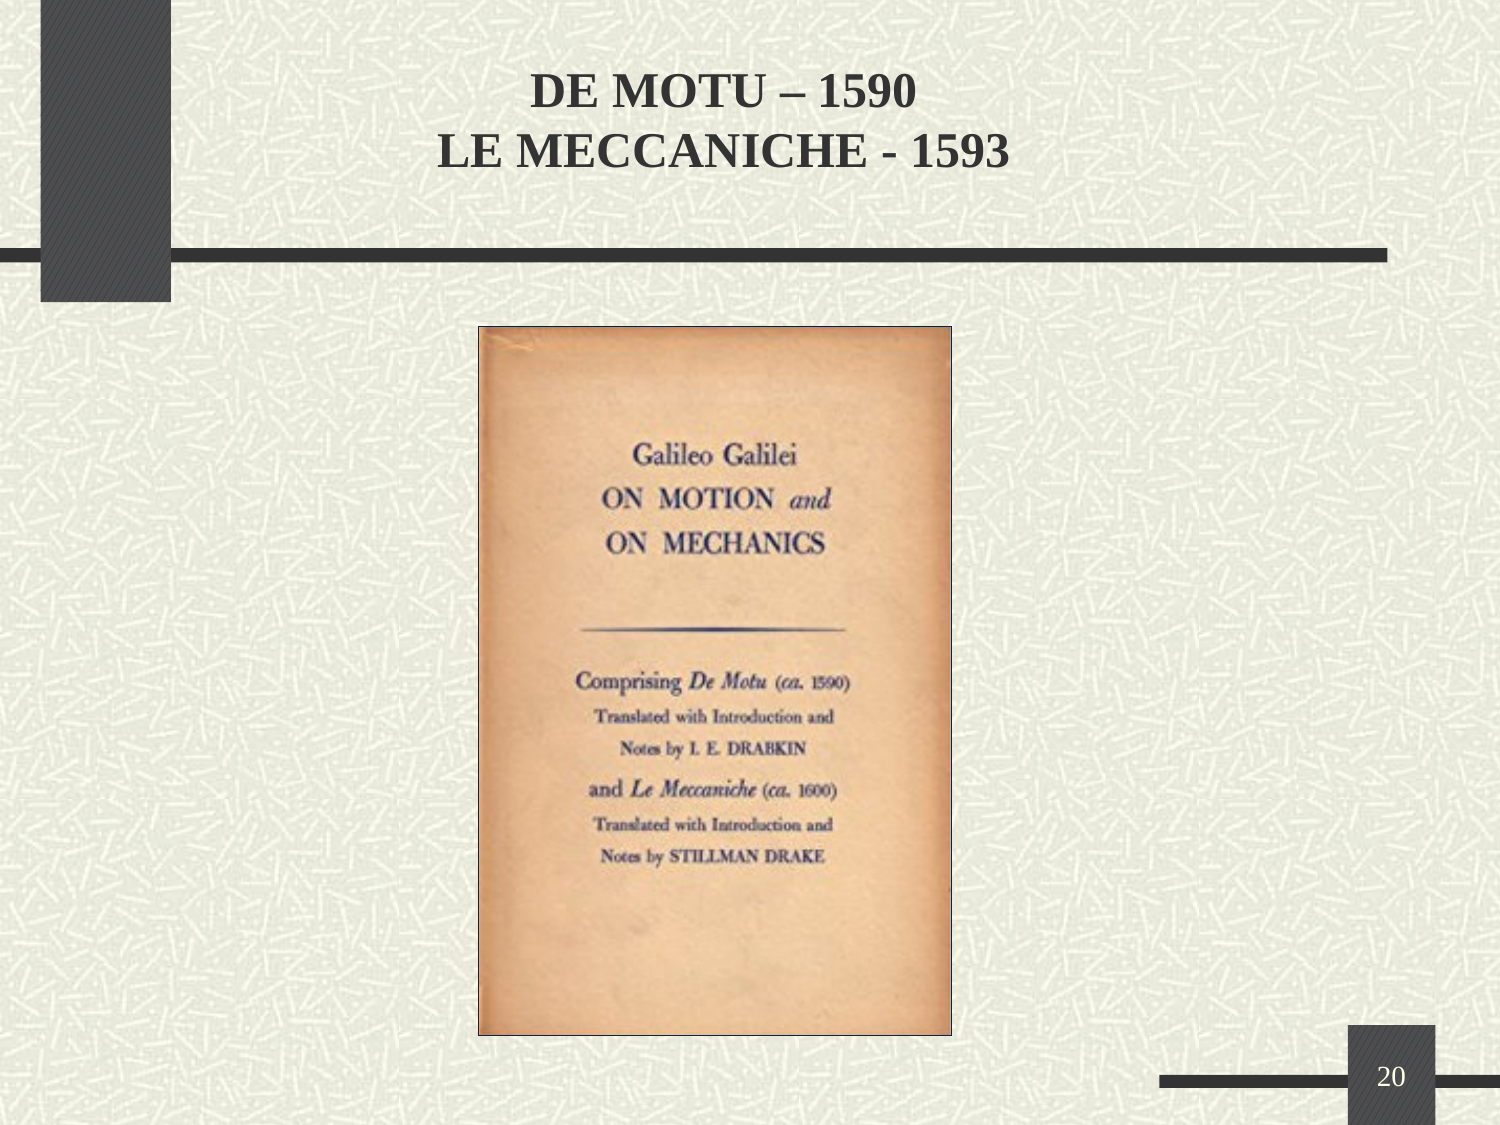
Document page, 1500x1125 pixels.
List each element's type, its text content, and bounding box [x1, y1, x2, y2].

picture [1436, 1088, 1500, 1125]
picture [0, 0, 1500, 1125]
picture [0, 0, 40, 248]
slide_number 20 [1347, 1024, 1436, 1125]
title DE MOTU – 1590 LE MECCANICHE - 1593 [253, 54, 1194, 185]
